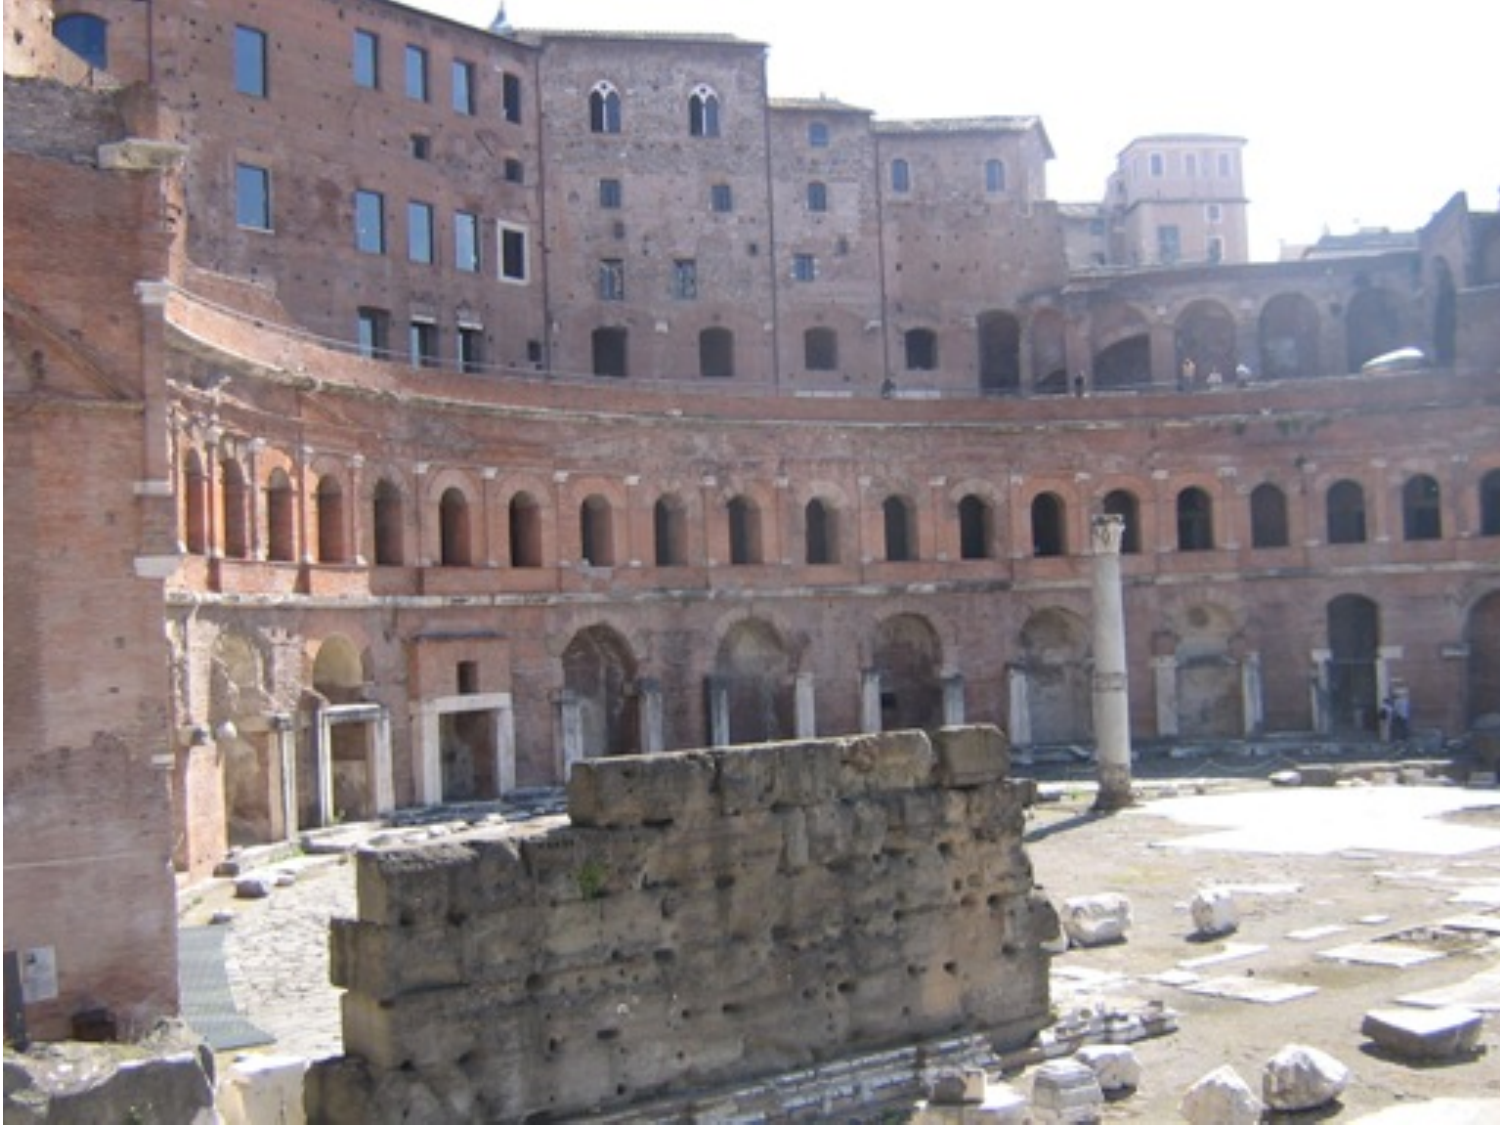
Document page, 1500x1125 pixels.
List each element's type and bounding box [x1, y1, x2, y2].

list [2, 0, 1500, 1125]
